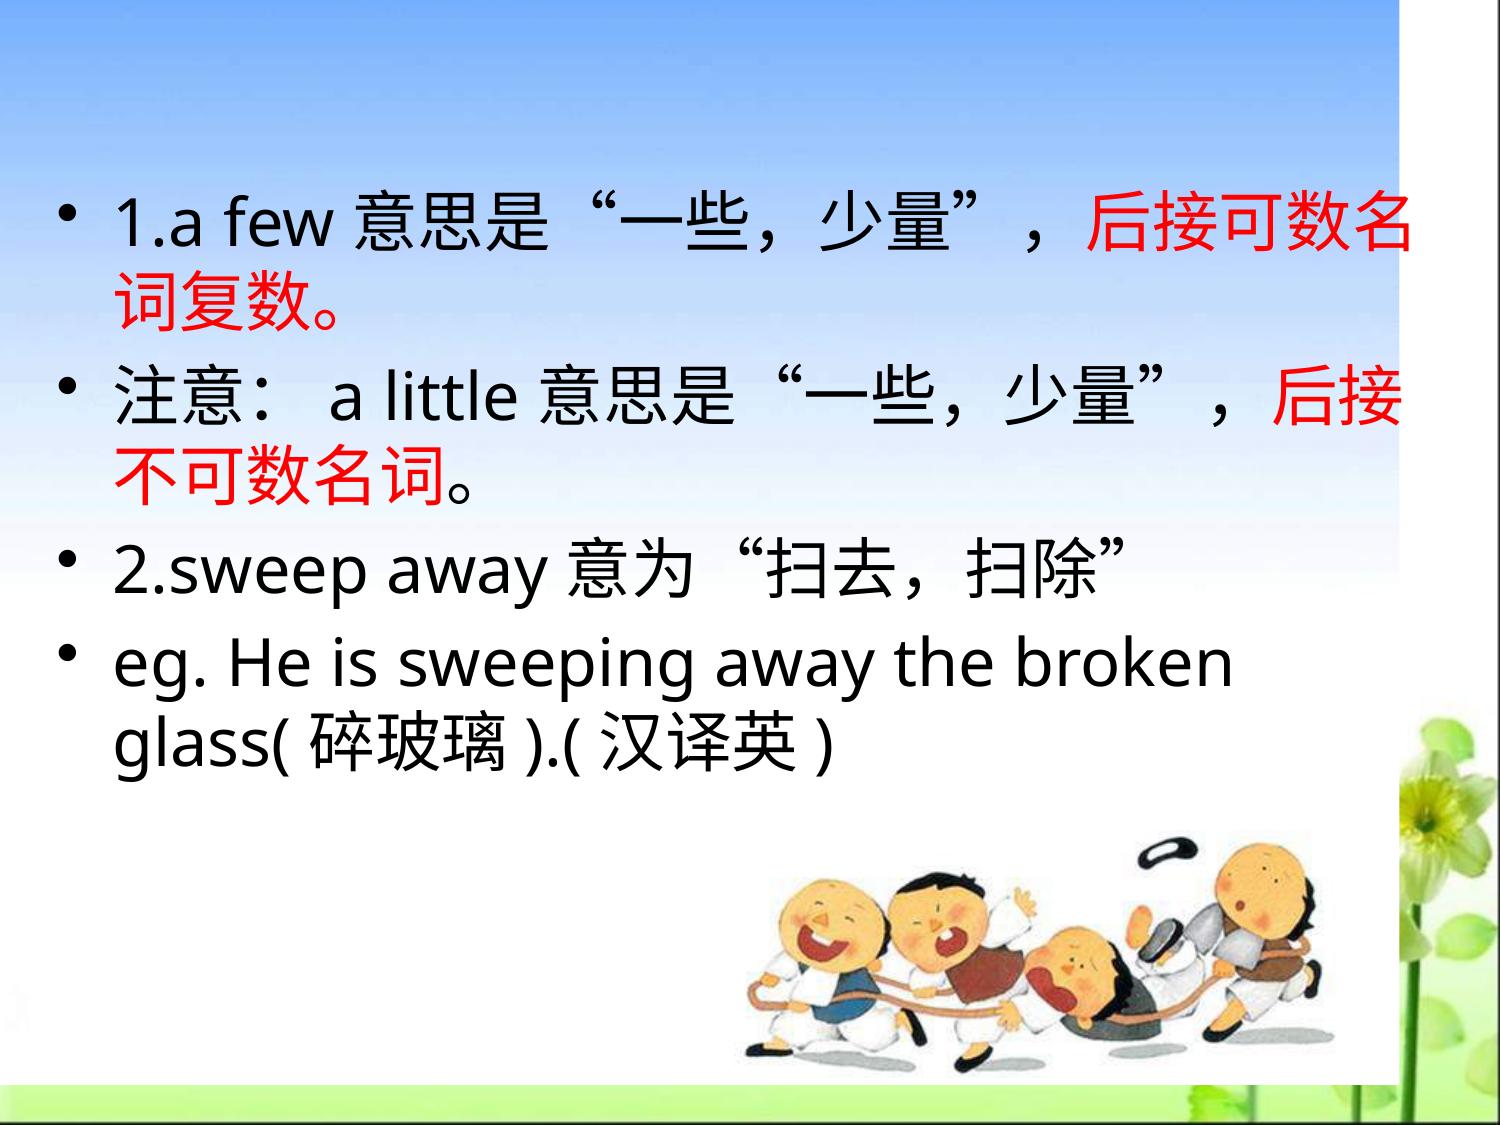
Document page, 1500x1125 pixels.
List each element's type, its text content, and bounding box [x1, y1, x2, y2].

list 1.a few意思是“一些，少量”，后接可数名词复数。 注意：a little意思是“一些，少量”，后接不可数名词。 2.sweep away意为“扫去，扫除” eg. He is sweeping away the broken glass(碎玻璃).(汉译英) [41, 172, 1447, 818]
picture [0, 0, 1500, 1125]
